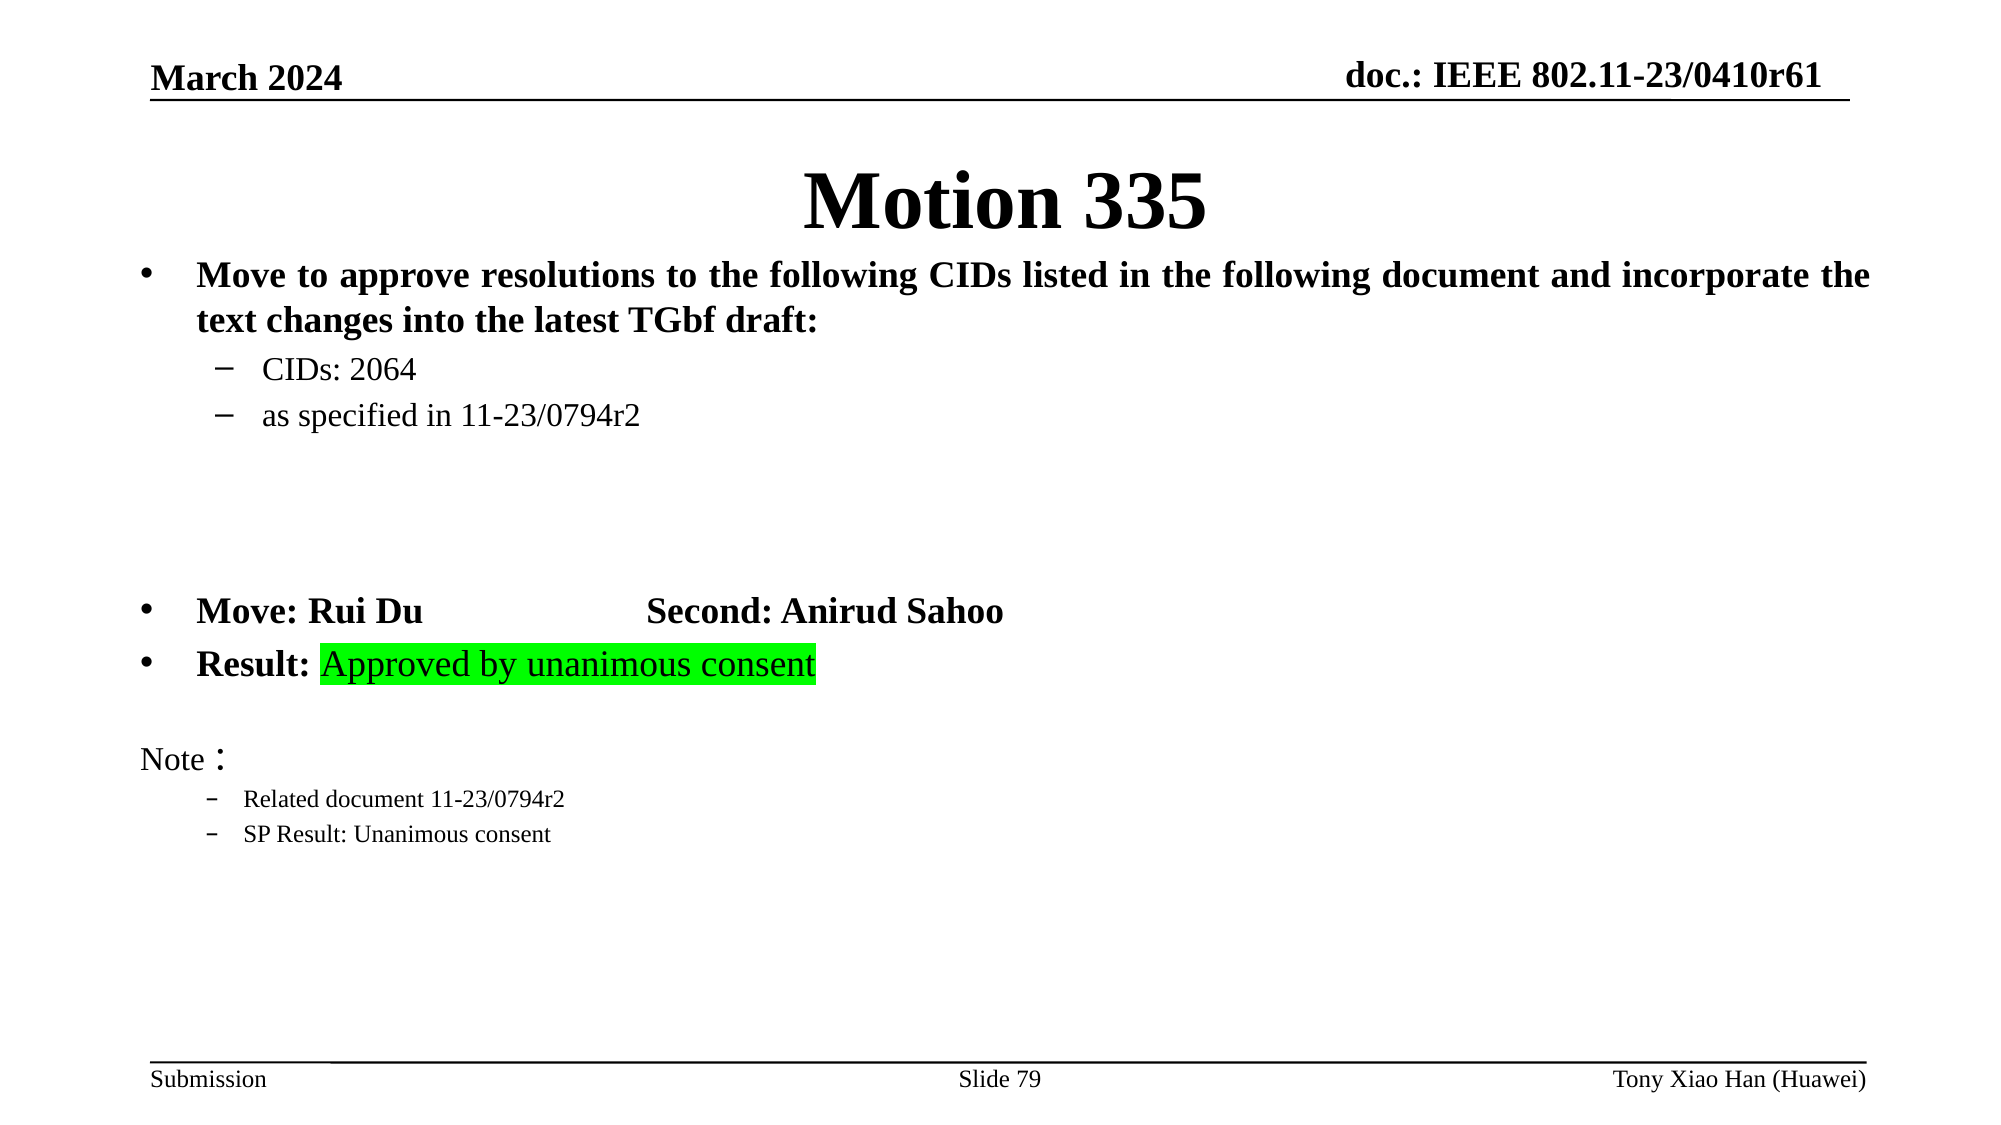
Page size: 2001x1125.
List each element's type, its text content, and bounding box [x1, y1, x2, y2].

text_box Motion 335 [368, 137, 1644, 212]
text_box Move to approve resolutions to the following CIDs listed in the following document and incorporate the text changes into the latest TGbf draft: CIDs: 2064 as specified in 11-23/0794r2 Move: Rui Du Second: Anirud Sahoo Result: Approved by unanimous consent Note： Related document 11-23/0794r2 SP Result: Unanimous consent [125, 212, 1888, 900]
